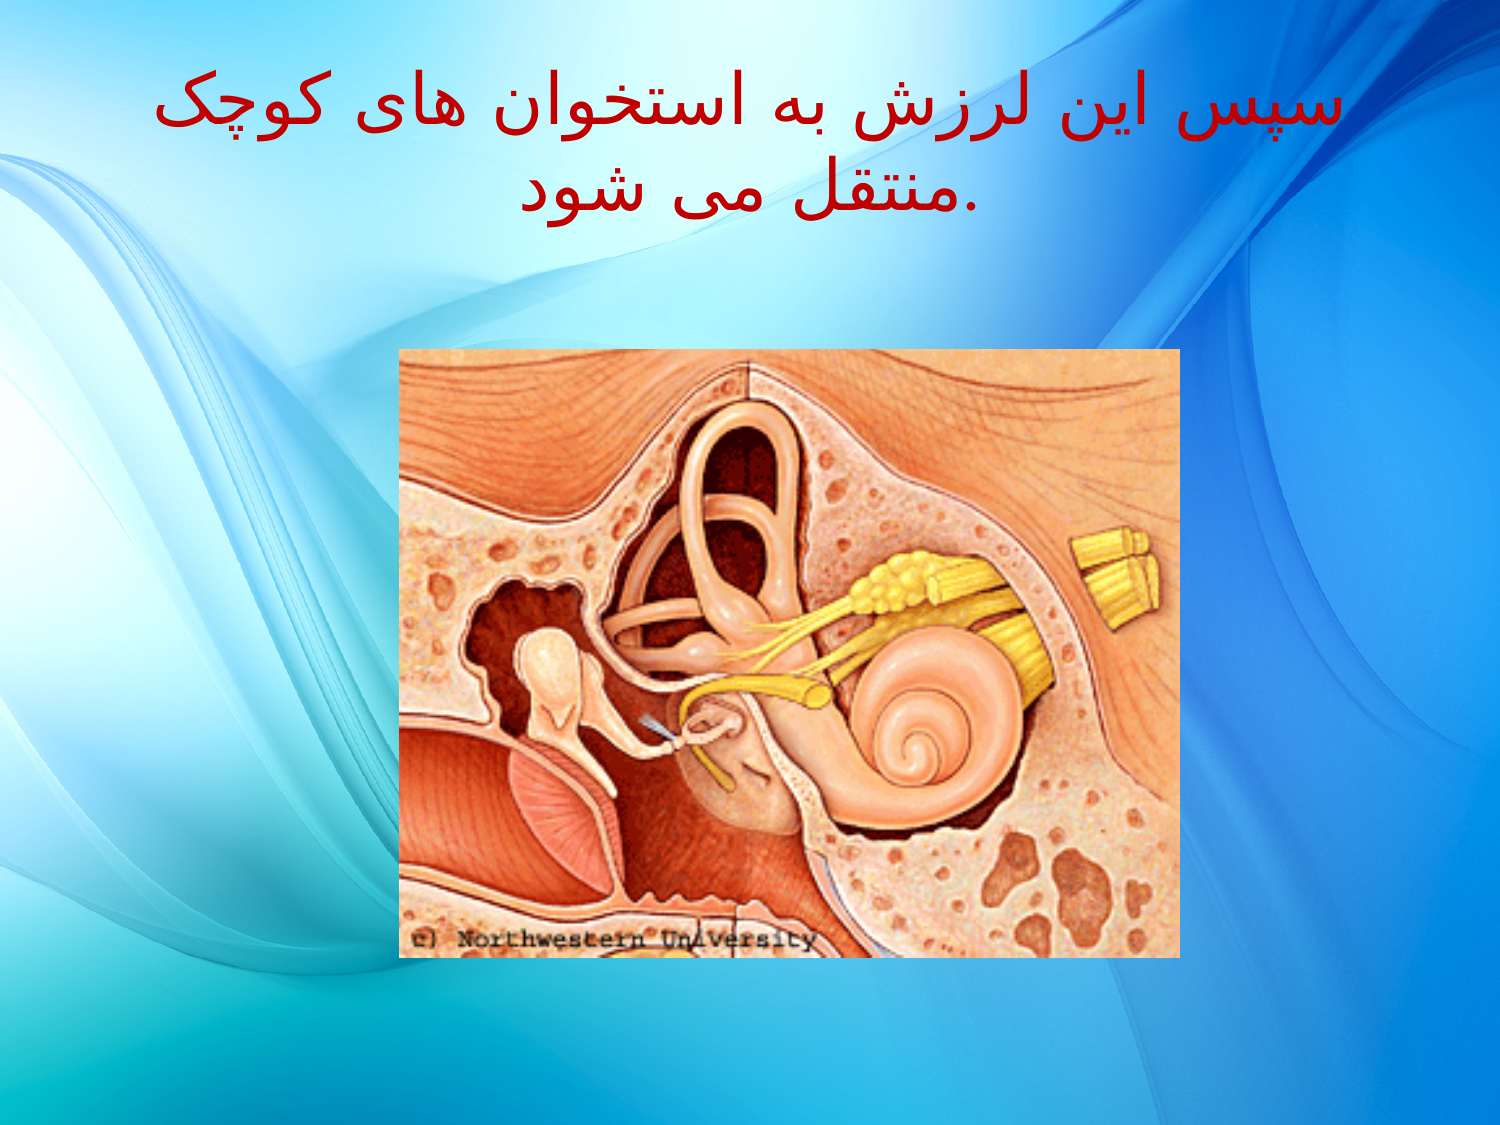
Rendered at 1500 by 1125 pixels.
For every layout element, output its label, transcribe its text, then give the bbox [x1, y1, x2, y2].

title سپس این لرزش به استخوان های کوچک منتقل می شود. [75, 45, 1425, 233]
picture [0, 0, 1500, 1125]
